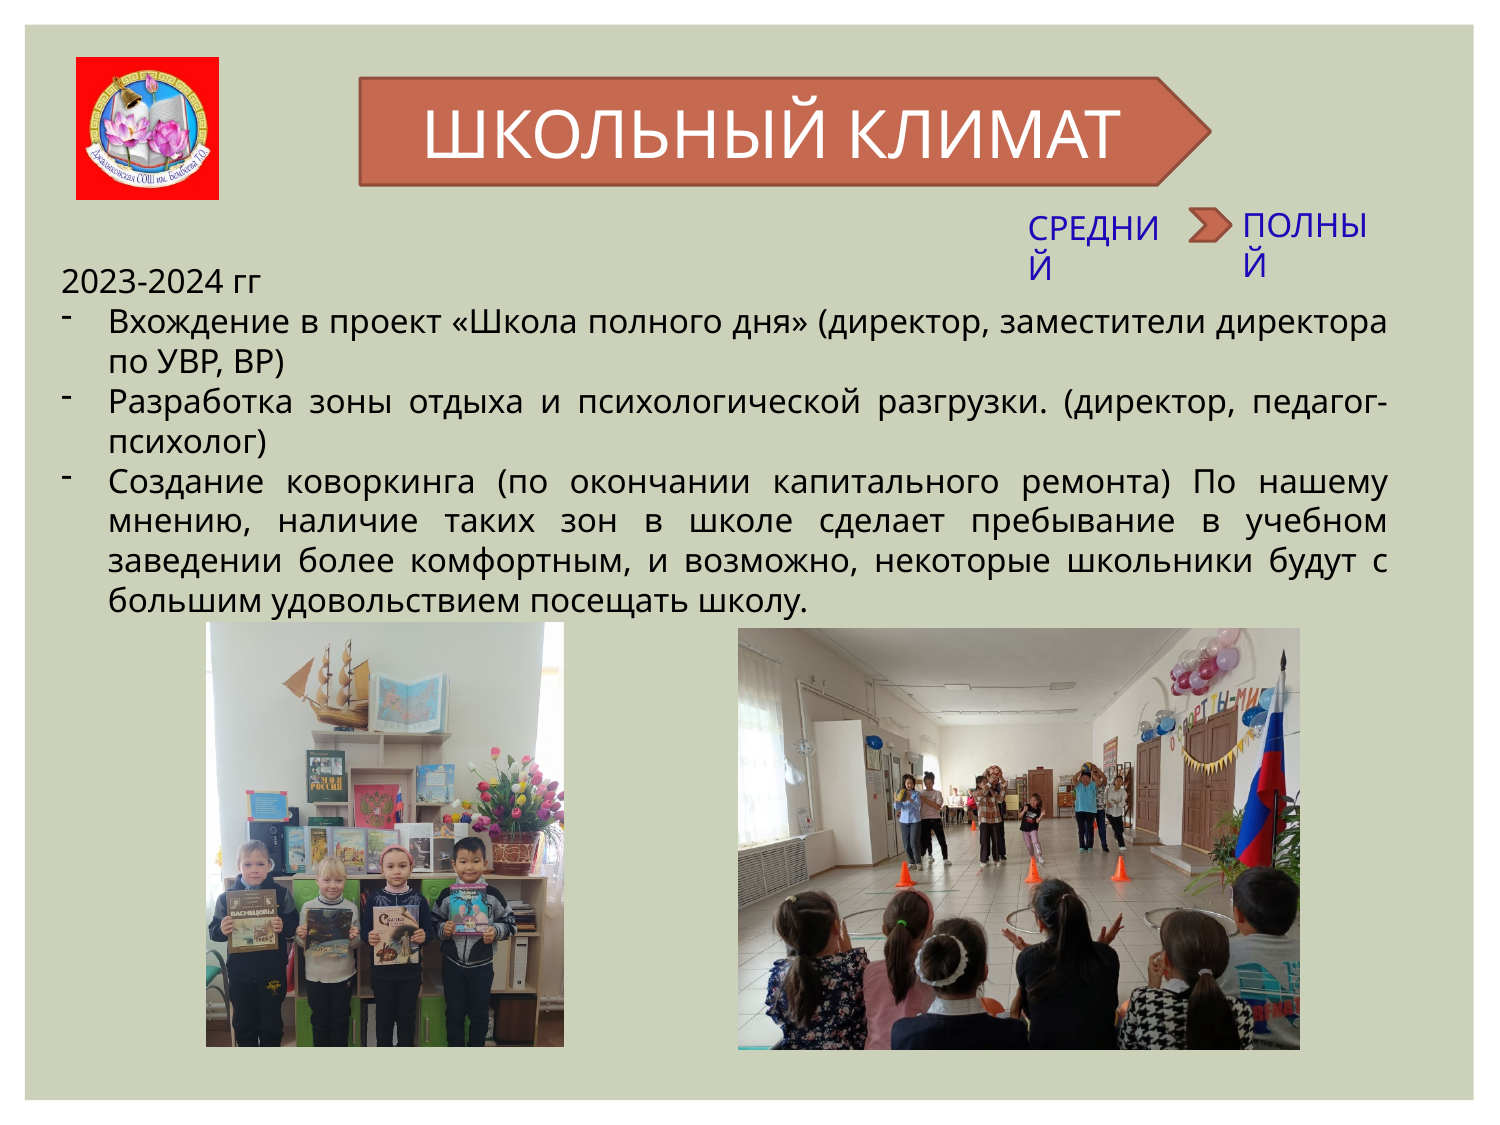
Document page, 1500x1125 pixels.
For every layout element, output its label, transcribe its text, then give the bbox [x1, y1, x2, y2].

picture [206, 622, 564, 1048]
text_box ШКОЛЬНЫЙ КЛИМАТ [358, 76, 1212, 187]
text_box [1188, 207, 1227, 243]
text_box ПОЛНЫЙ [1227, 197, 1405, 252]
picture [76, 57, 220, 201]
text_box 2023-2024 гг Вхождение в проект «Школа полного дня» (директор, заместители директора по УВР, ВР) Разработка зоны отдыха и психологической разгрузки. (директор, педагог-психолог) Создание коворкинга (по окончании капитального ремонта) По нашему мнению, наличие таких зон в школе сделает пребывание в учебном заведении более комфортным, и возможно, некоторые школьники будут с большим удовольствием посещать школу. [46, 252, 1405, 627]
picture [737, 628, 1300, 1051]
text_box СРЕДНИЙ [1012, 199, 1190, 252]
